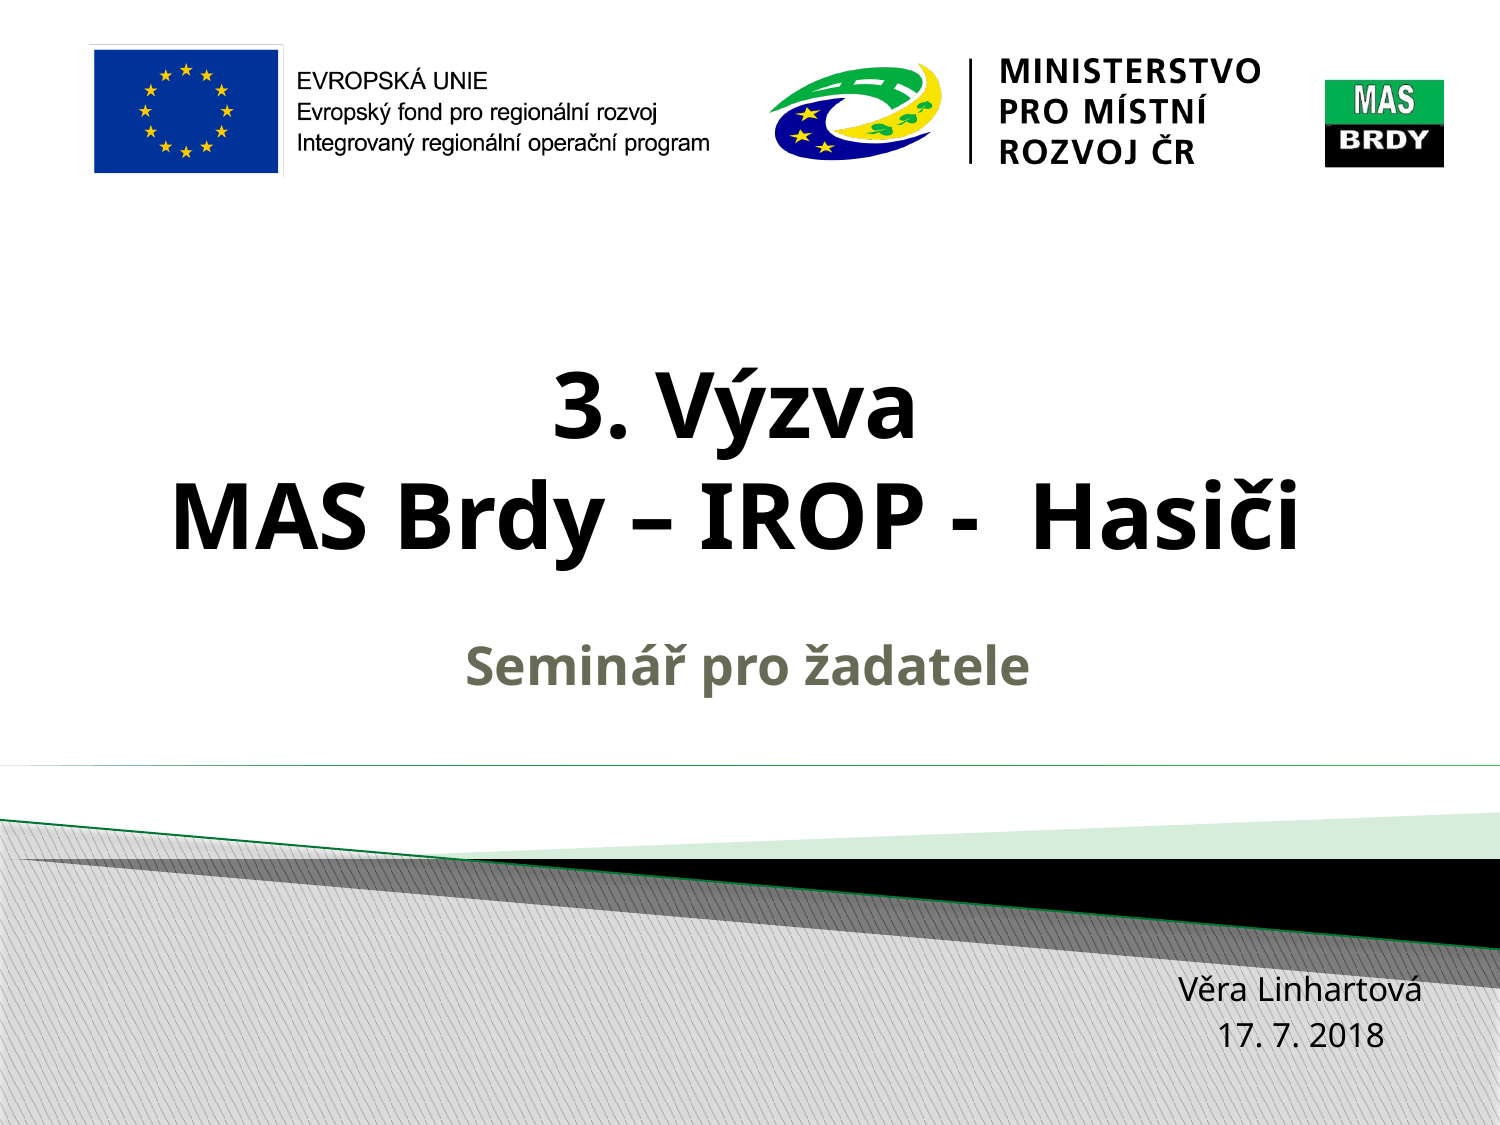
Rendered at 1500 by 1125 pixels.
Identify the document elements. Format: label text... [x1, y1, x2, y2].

picture [52, 6, 1302, 214]
picture [5, 859, 1500, 989]
picture [1325, 79, 1445, 168]
text_box Věra Linhartová 17. 7. 2018 [1141, 960, 1461, 1079]
title 3. Výzva MAS Brdy – IROP - Hasiči Seminář pro žadatele [110, 267, 1386, 768]
